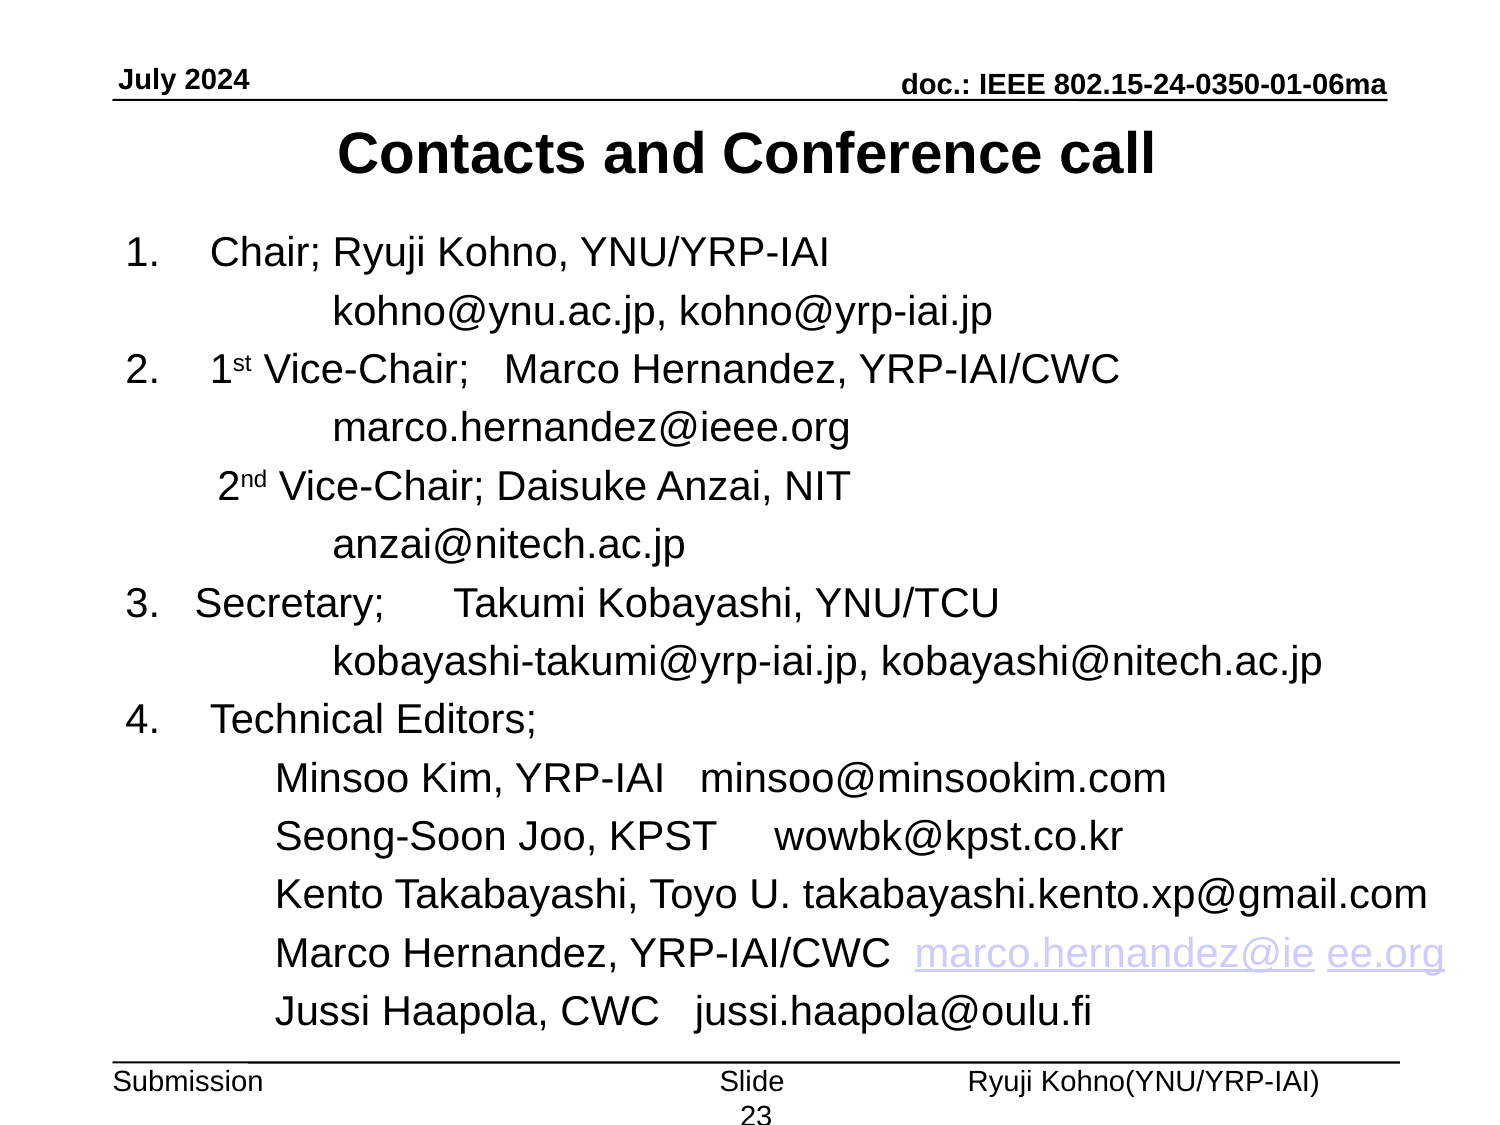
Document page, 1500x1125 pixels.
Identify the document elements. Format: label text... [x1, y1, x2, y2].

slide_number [118, 60, 381, 96]
slide_number Slide 23 [712, 1062, 800, 1093]
list Chair; Ryuji Kohno, YNU/YRP-IAI kohno@ynu.ac.jp, kohno@yrp-iai.jp 1st Vice-Chair; Marco Hernandez, YRP-IAI/CWC marco.hernandez@ieee.org 2nd Vice-Chair; Daisuke Anzai, NIT anzai@nitech.ac.jp 3. Secretary; Takumi Kobayashi, YNU/TCU kobayashi-takumi@yrp-iai.jp, kobayashi@nitech.ac.jp Technical Editors; Minsoo Kim, YRP-IAI minsoo@minsookim.com Seong-Soon Joo, KPST wowbk@kpst.co.kr Kento Takabayashi, Toyo U. takabayashi.kento.xp@gmail.com Marco Hernandez, YRP-IAI/CWC marco.hernandez@ie ee.org Jussi Haapola, CWC jussi.haapola@oulu.fi [110, 217, 1472, 1039]
title Contacts and Conference call [110, 101, 1386, 200]
